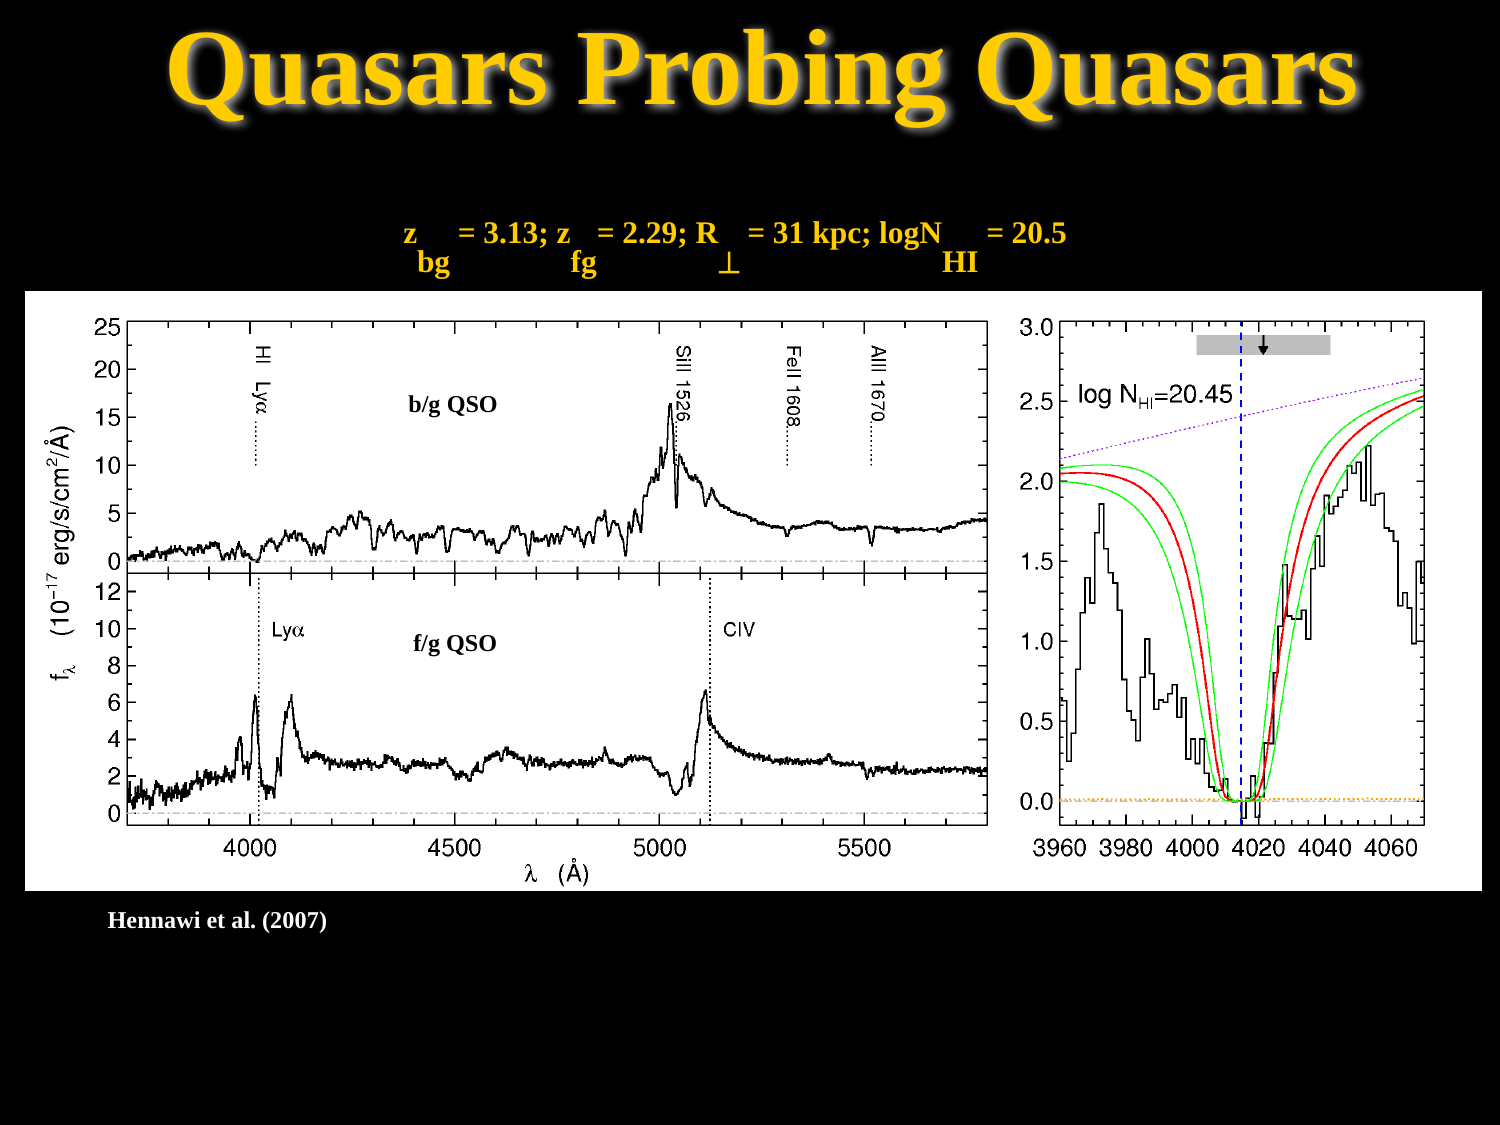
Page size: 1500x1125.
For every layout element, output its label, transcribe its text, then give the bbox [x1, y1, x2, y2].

text_box zbg = 3.13; zfg= 2.29; R = 31 kpc; logNHI = 20.5 [164, 191, 1306, 289]
picture [25, 290, 1482, 892]
title Quasars Probing Quasars [74, 0, 1450, 143]
text_box Hennawi et al. (2007) [0, 898, 454, 951]
